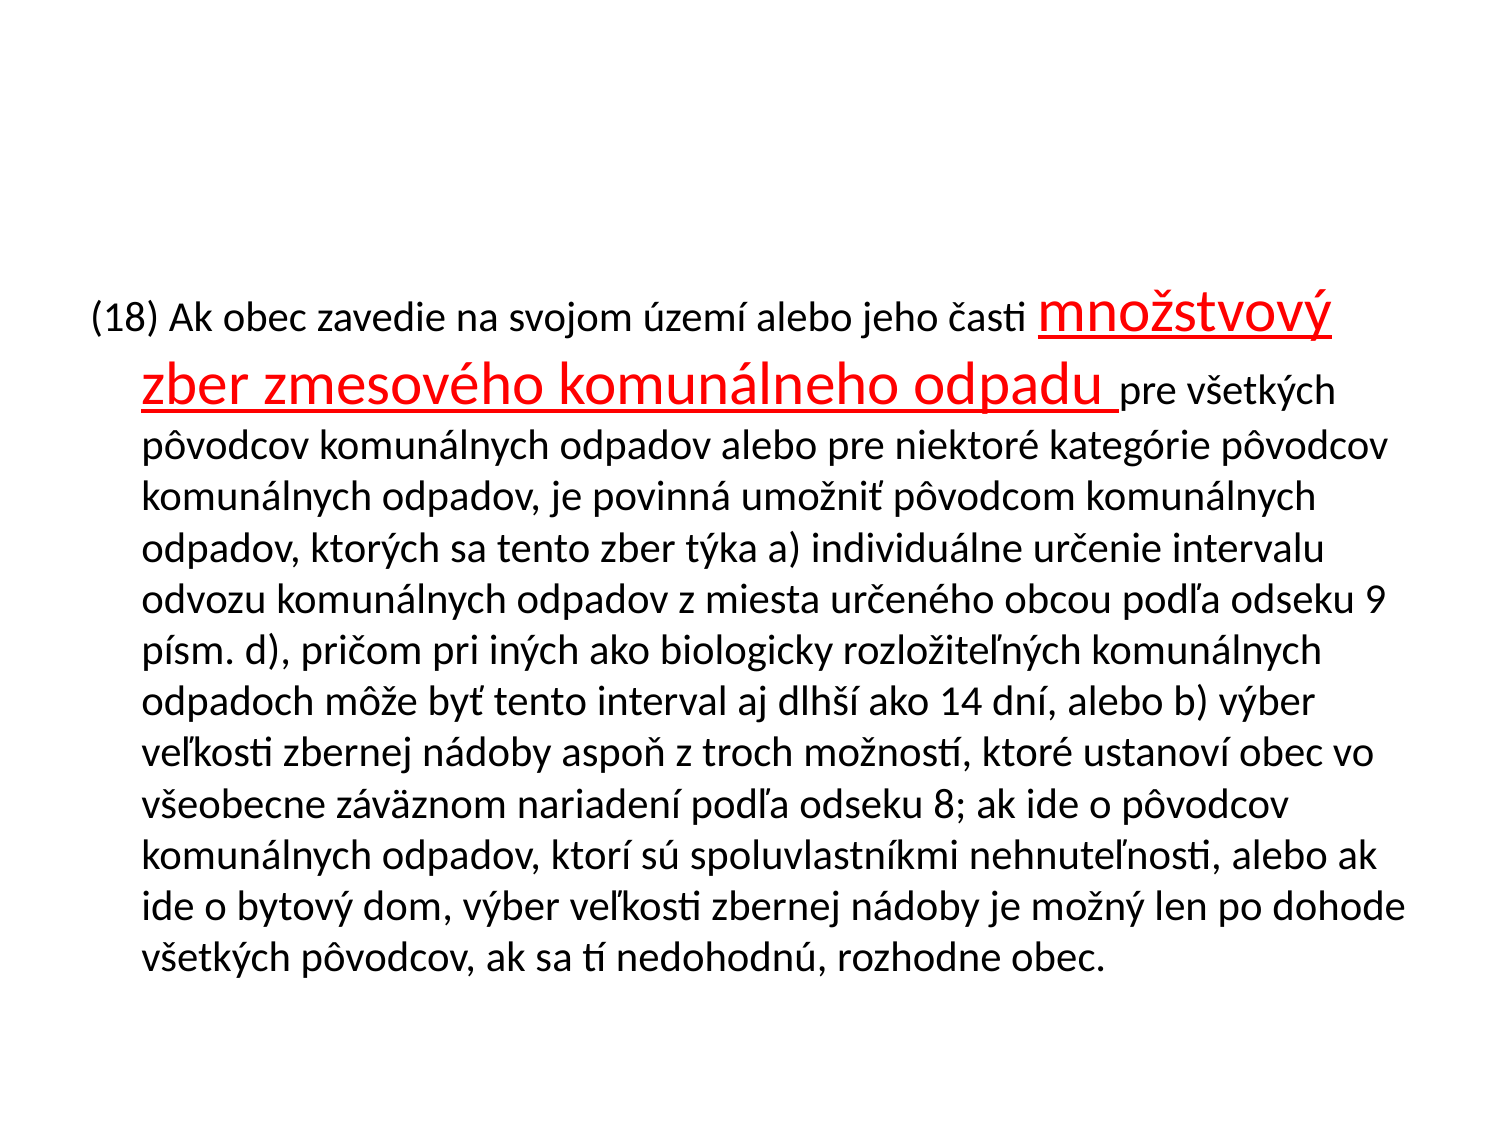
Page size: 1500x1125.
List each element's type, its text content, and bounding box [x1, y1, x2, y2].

list (18) Ak obec zavedie na svojom území alebo jeho časti množstvový zber zmesového komunálneho odpadu pre všetkých pôvodcov komunálnych odpadov alebo pre niektoré kategórie pôvodcov komunálnych odpadov, je povinná umožniť pôvodcom komunálnych odpadov, ktorých sa tento zber týka a) individuálne určenie intervalu odvozu komunálnych odpadov z miesta určeného obcou podľa odseku 9 písm. d), pričom pri iných ako biologicky rozložiteľných komunálnych odpadoch môže byť tento interval aj dlhší ako 14 dní, alebo b) výber veľkosti zbernej nádoby aspoň z troch možností, ktoré ustanoví obec vo všeobecne záväznom nariadení podľa odseku 8; ak ide o pôvodcov komunálnych odpadov, ktorí sú spoluvlastníkmi nehnuteľnosti, alebo ak ide o bytový dom, výber veľkosti zbernej nádoby je možný len po dohode všetkých pôvodcov, ak sa tí nedohodnú, rozhodne obec. [75, 262, 1425, 1005]
